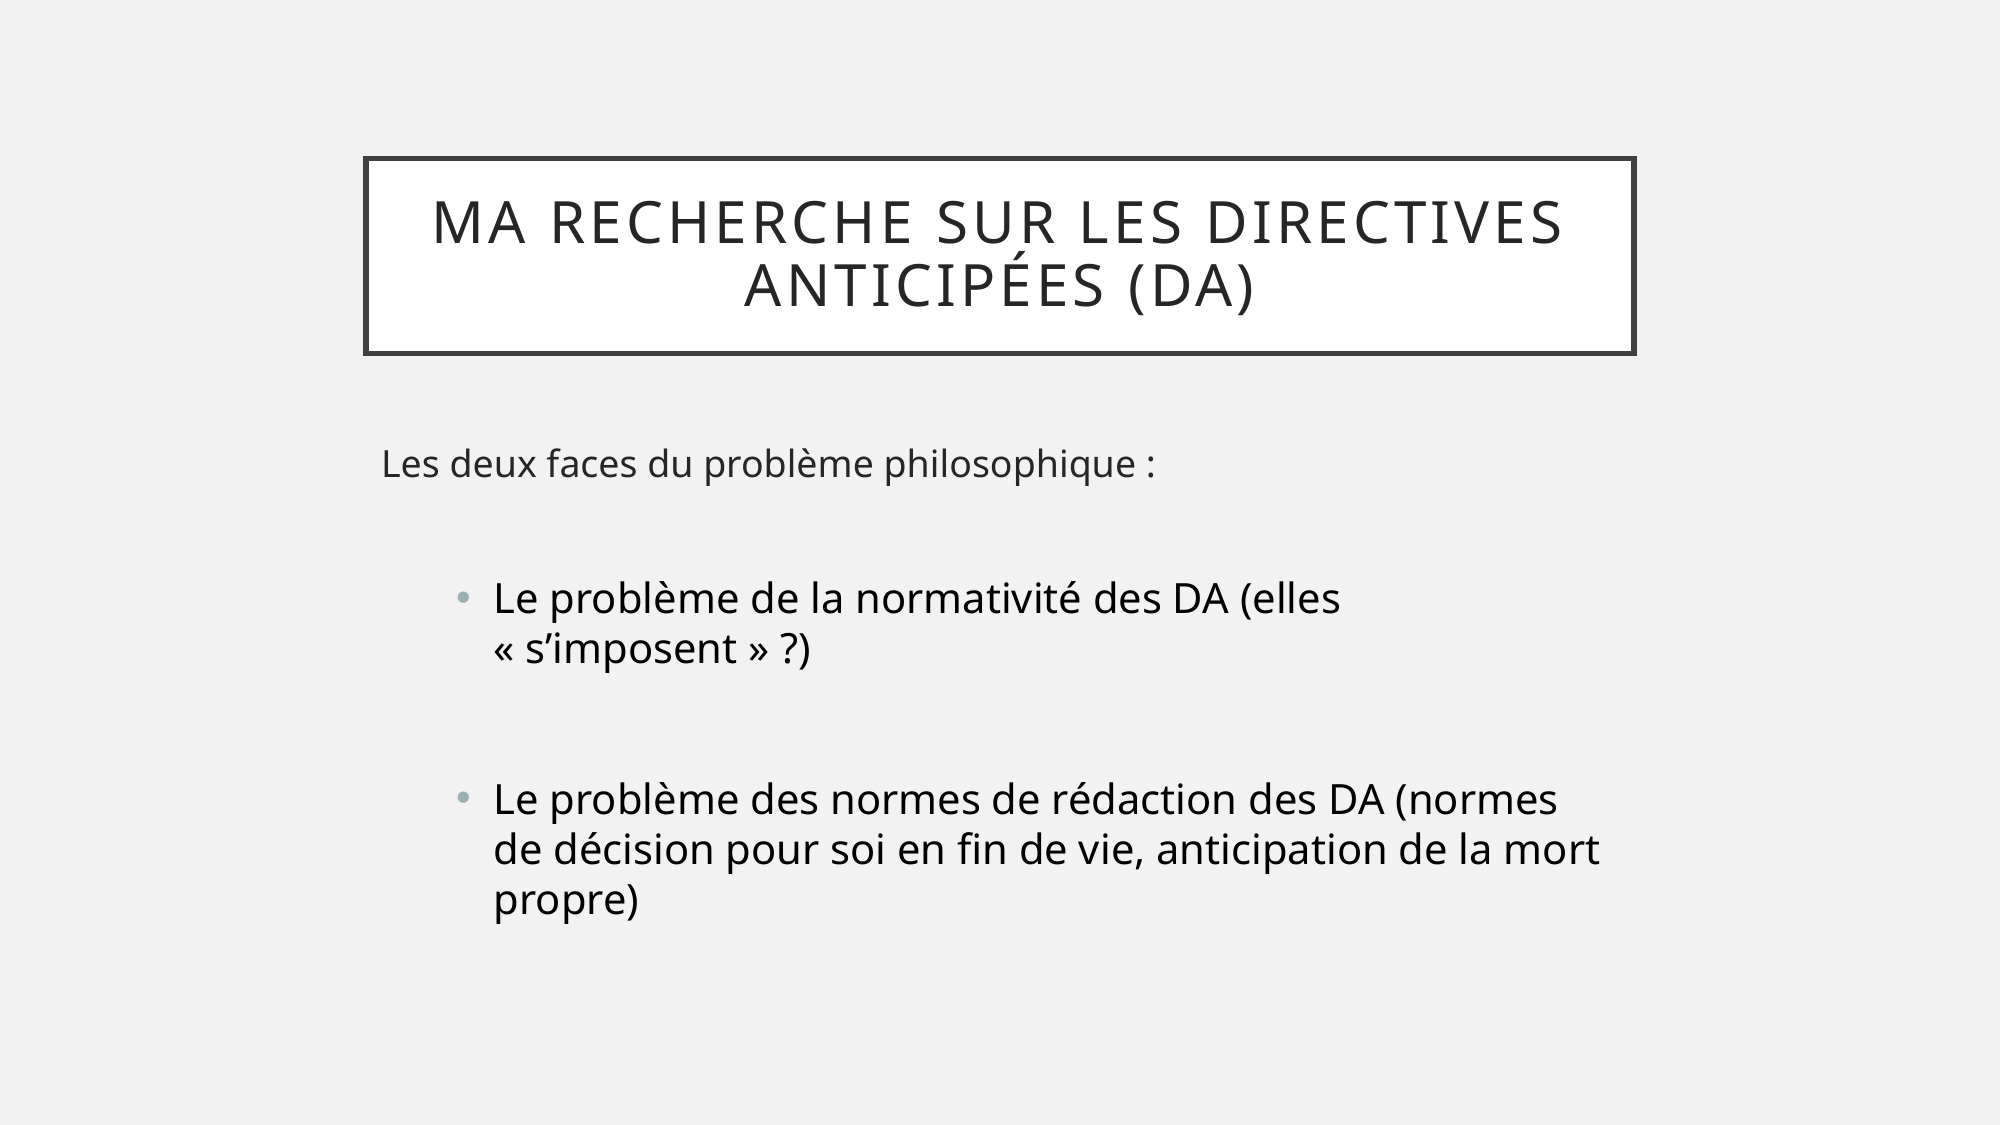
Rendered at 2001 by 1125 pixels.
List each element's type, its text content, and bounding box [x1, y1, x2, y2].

title ma recherche sur les Directives anticipées (DA) [363, 156, 1637, 356]
list Les deux faces du problème philosophique : Le problème de la normativité des DA (elles « s’imposent » ?) Le problème des normes de rédaction des DA (normes de décision pour soi en fin de vie, anticipation de la mort propre) [366, 432, 1634, 942]
